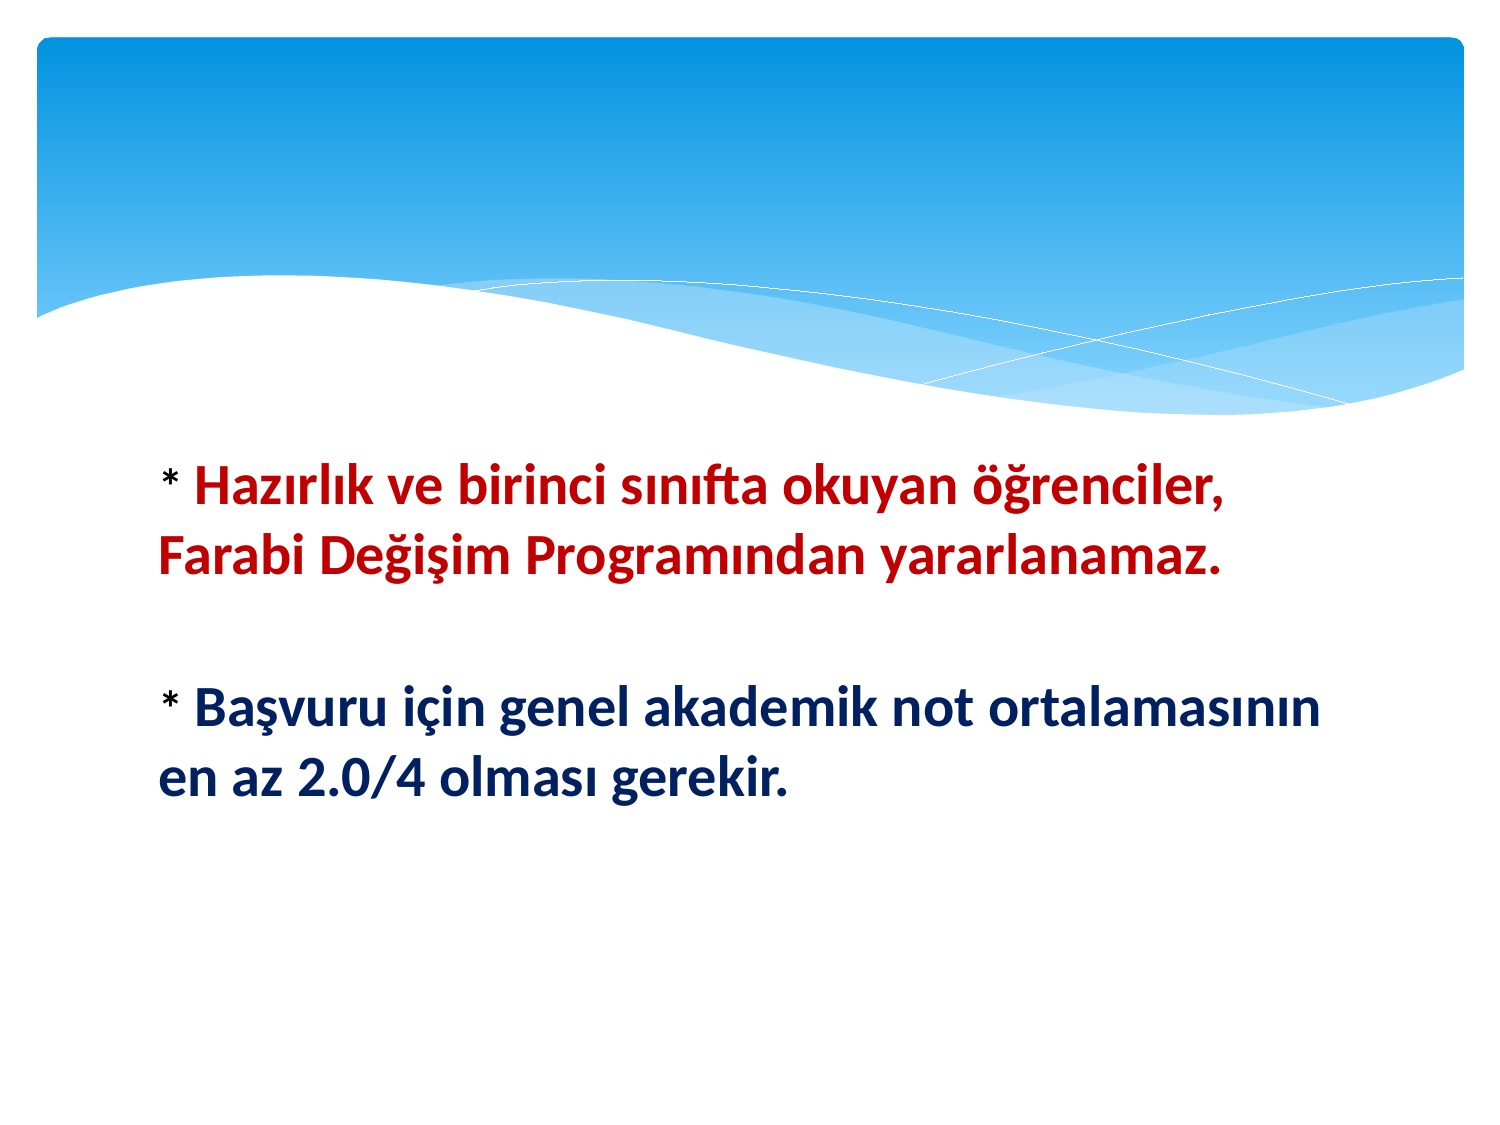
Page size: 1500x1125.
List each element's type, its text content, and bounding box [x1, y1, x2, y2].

list * Hazırlık ve birinci sınıfta okuyan öğrenciler, Farabi Değişim Programından yararlanamaz. * Başvuru için genel akademik not ortalamasının en az 2.0/4 olması gerekir. [143, 438, 1359, 1005]
